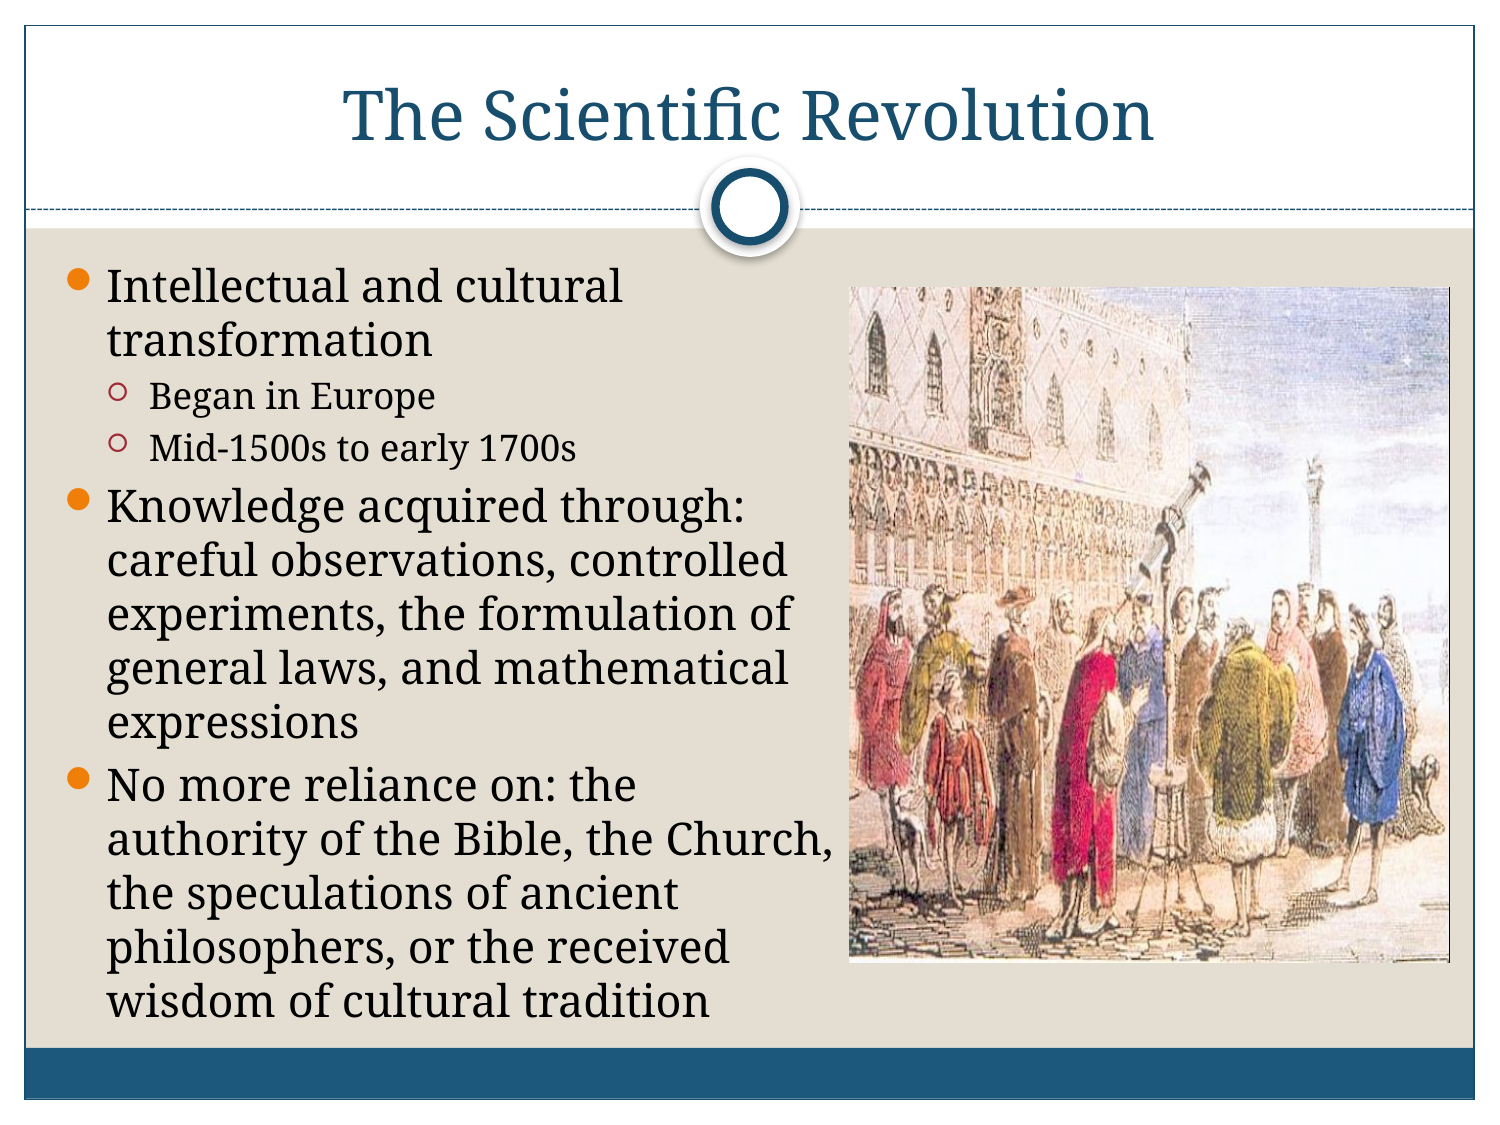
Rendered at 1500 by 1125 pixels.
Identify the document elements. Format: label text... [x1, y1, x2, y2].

picture [849, 287, 1451, 963]
title The Scientific Revolution [49, 37, 1450, 162]
list Intellectual and cultural transformation Began in Europe Mid-1500s to early 1700s Knowledge acquired through: careful observations, controlled experiments, the formulation of general laws, and mathematical expressions No more reliance on: the authority of the Bible, the Church, the speculations of ancient philosophers, or the received wisdom of cultural tradition [49, 250, 863, 1038]
